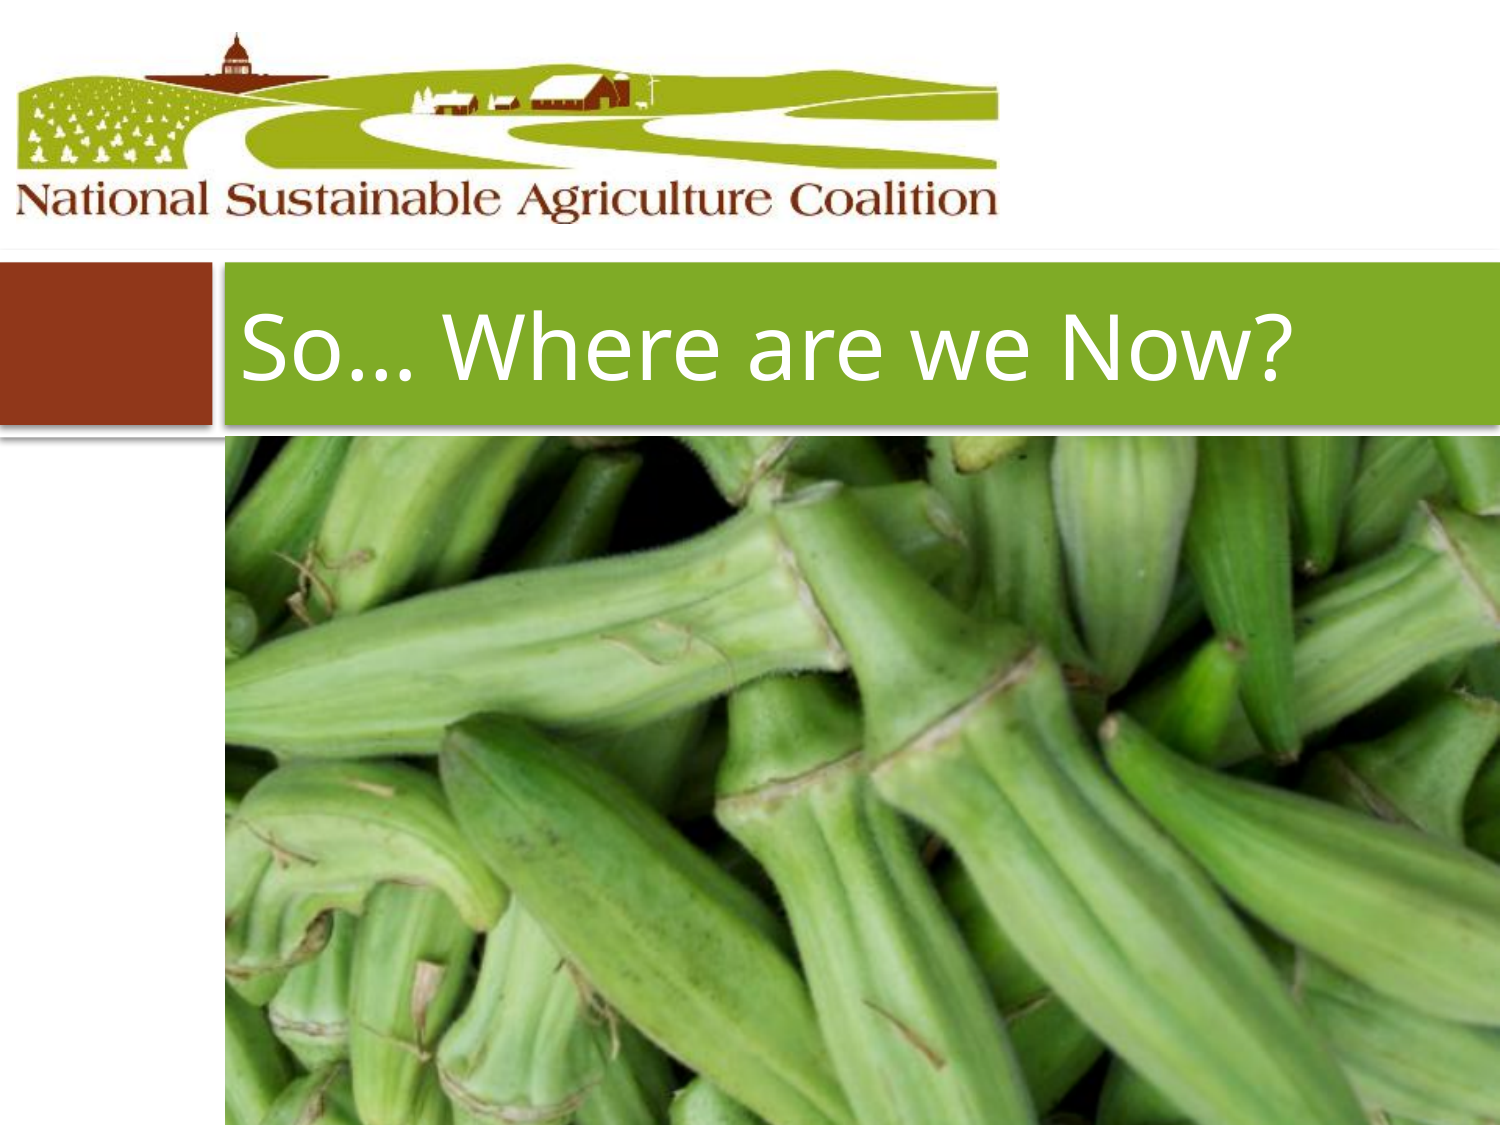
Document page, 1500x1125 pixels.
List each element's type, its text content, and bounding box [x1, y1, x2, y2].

picture [16, 32, 1500, 1125]
title So… Where are we Now? [1212, 262, 1475, 425]
title So… Where are we Now? [225, 262, 511, 425]
